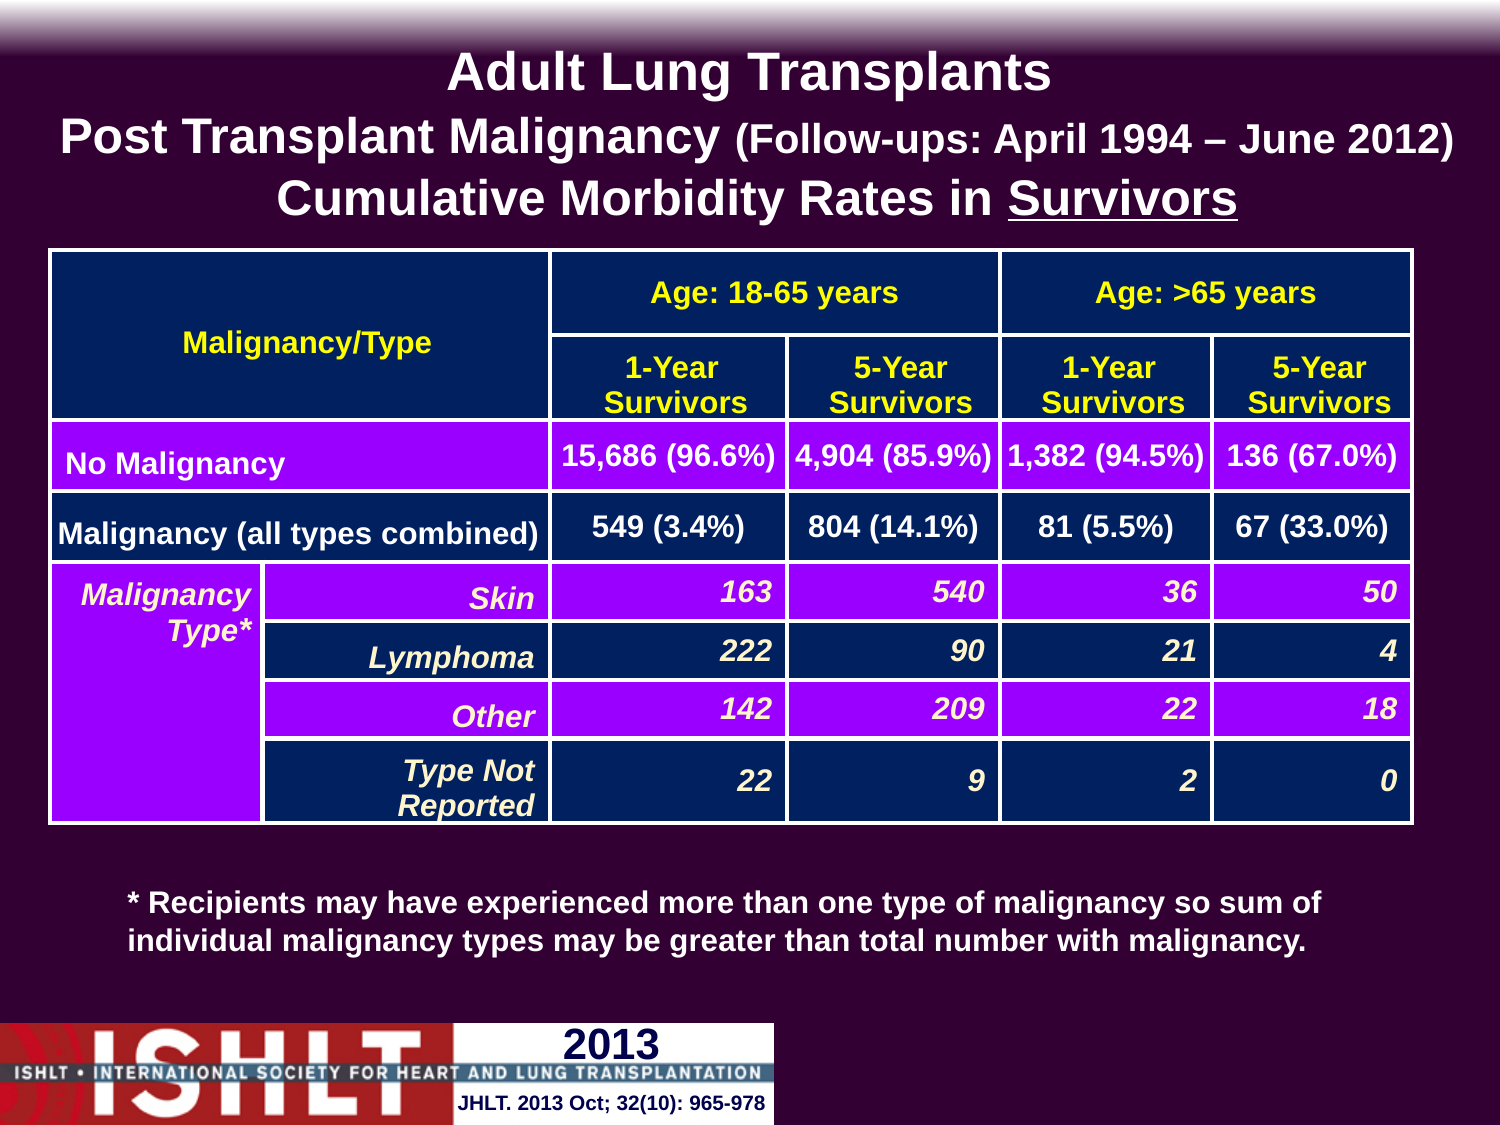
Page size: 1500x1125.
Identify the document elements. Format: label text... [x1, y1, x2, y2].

table_cell 222 [552, 623, 785, 678]
table_cell 163 [552, 564, 785, 619]
table_cell 22 [552, 741, 785, 821]
table_cell Malignancy (all types combined) [52, 493, 548, 560]
table_cell 0 [1214, 741, 1410, 821]
table_cell 15,686 (96.6%) [552, 422, 785, 489]
table_cell 136 (67.0%) [1214, 422, 1410, 489]
table_cell Type Not Reported [265, 741, 548, 821]
table_cell 1-Year Survivors [1002, 337, 1210, 418]
table_cell 4,904 (85.9%) [789, 422, 998, 489]
table_cell 9 [789, 741, 998, 821]
table_cell 209 [789, 682, 998, 736]
table_cell 21 [1002, 623, 1210, 678]
table_cell 1,382 (94.5%) [1002, 422, 1210, 489]
table_header Age: 18-65 years [552, 252, 998, 333]
table_cell No Malignancy [52, 422, 548, 489]
table_cell 804 (14.1%) [789, 493, 998, 560]
table_cell 90 [789, 623, 998, 678]
table_cell 540 [789, 564, 998, 619]
table_cell 4 [1214, 623, 1410, 678]
table_cell 5-Year Survivors [1214, 337, 1410, 418]
table_cell 36 [1002, 564, 1210, 619]
table_cell Malignancy Type* [52, 564, 260, 821]
table_cell 549 (3.4%) [552, 493, 785, 560]
table_cell 2 [1002, 741, 1210, 821]
table_cell 22 [1002, 682, 1210, 736]
table_cell 81 (5.5%) [1002, 493, 1210, 560]
table_cell 1-Year Survivors [552, 337, 785, 418]
table_cell Other [265, 682, 548, 736]
table_cell 50 [1214, 564, 1410, 619]
table_cell 18 [1214, 682, 1410, 736]
table_cell Lymphoma [265, 623, 548, 678]
table_cell Skin [265, 564, 548, 619]
title Adult Lung Transplants Post Transplant Malignancy (Follow-ups: April 1994 – June 2012) Cumulative Morbidity Rates in Survivors [0, 37, 1500, 226]
table_cell 5-Year Survivors [789, 337, 998, 418]
table_cell 142 [552, 682, 785, 736]
table_header Age: >65 years [1002, 252, 1410, 333]
table_cell 67 (33.0%) [1214, 493, 1410, 560]
text_box * Recipients may have experienced more than one type of malignancy so sum of individual malignancy types may be greater than total number with malignancy. [112, 874, 1463, 965]
table_header Malignancy/Type [52, 252, 548, 418]
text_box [0, 1007, 774, 1125]
